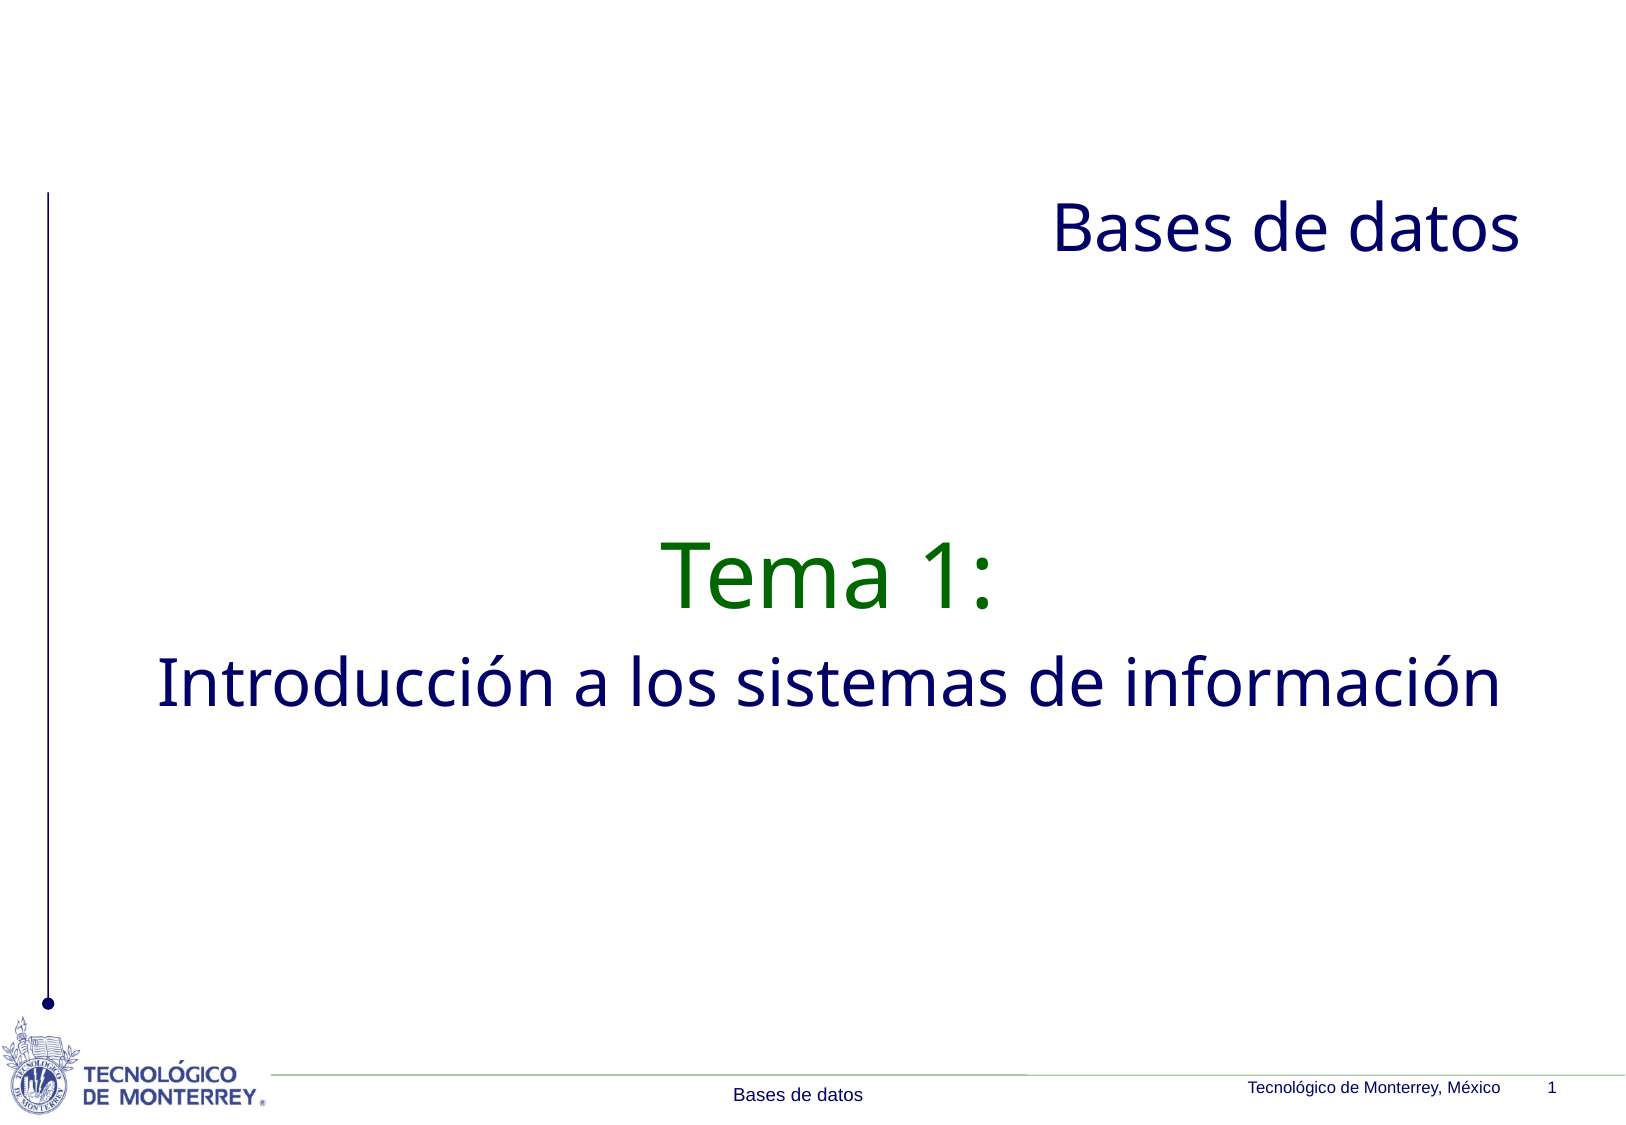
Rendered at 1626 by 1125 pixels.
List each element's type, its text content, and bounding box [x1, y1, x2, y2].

picture [0, 1014, 271, 1116]
title Bases de datos [112, 87, 1538, 363]
subtitle Tema 1: Introducción a los sistemas de información [121, 341, 1559, 1017]
